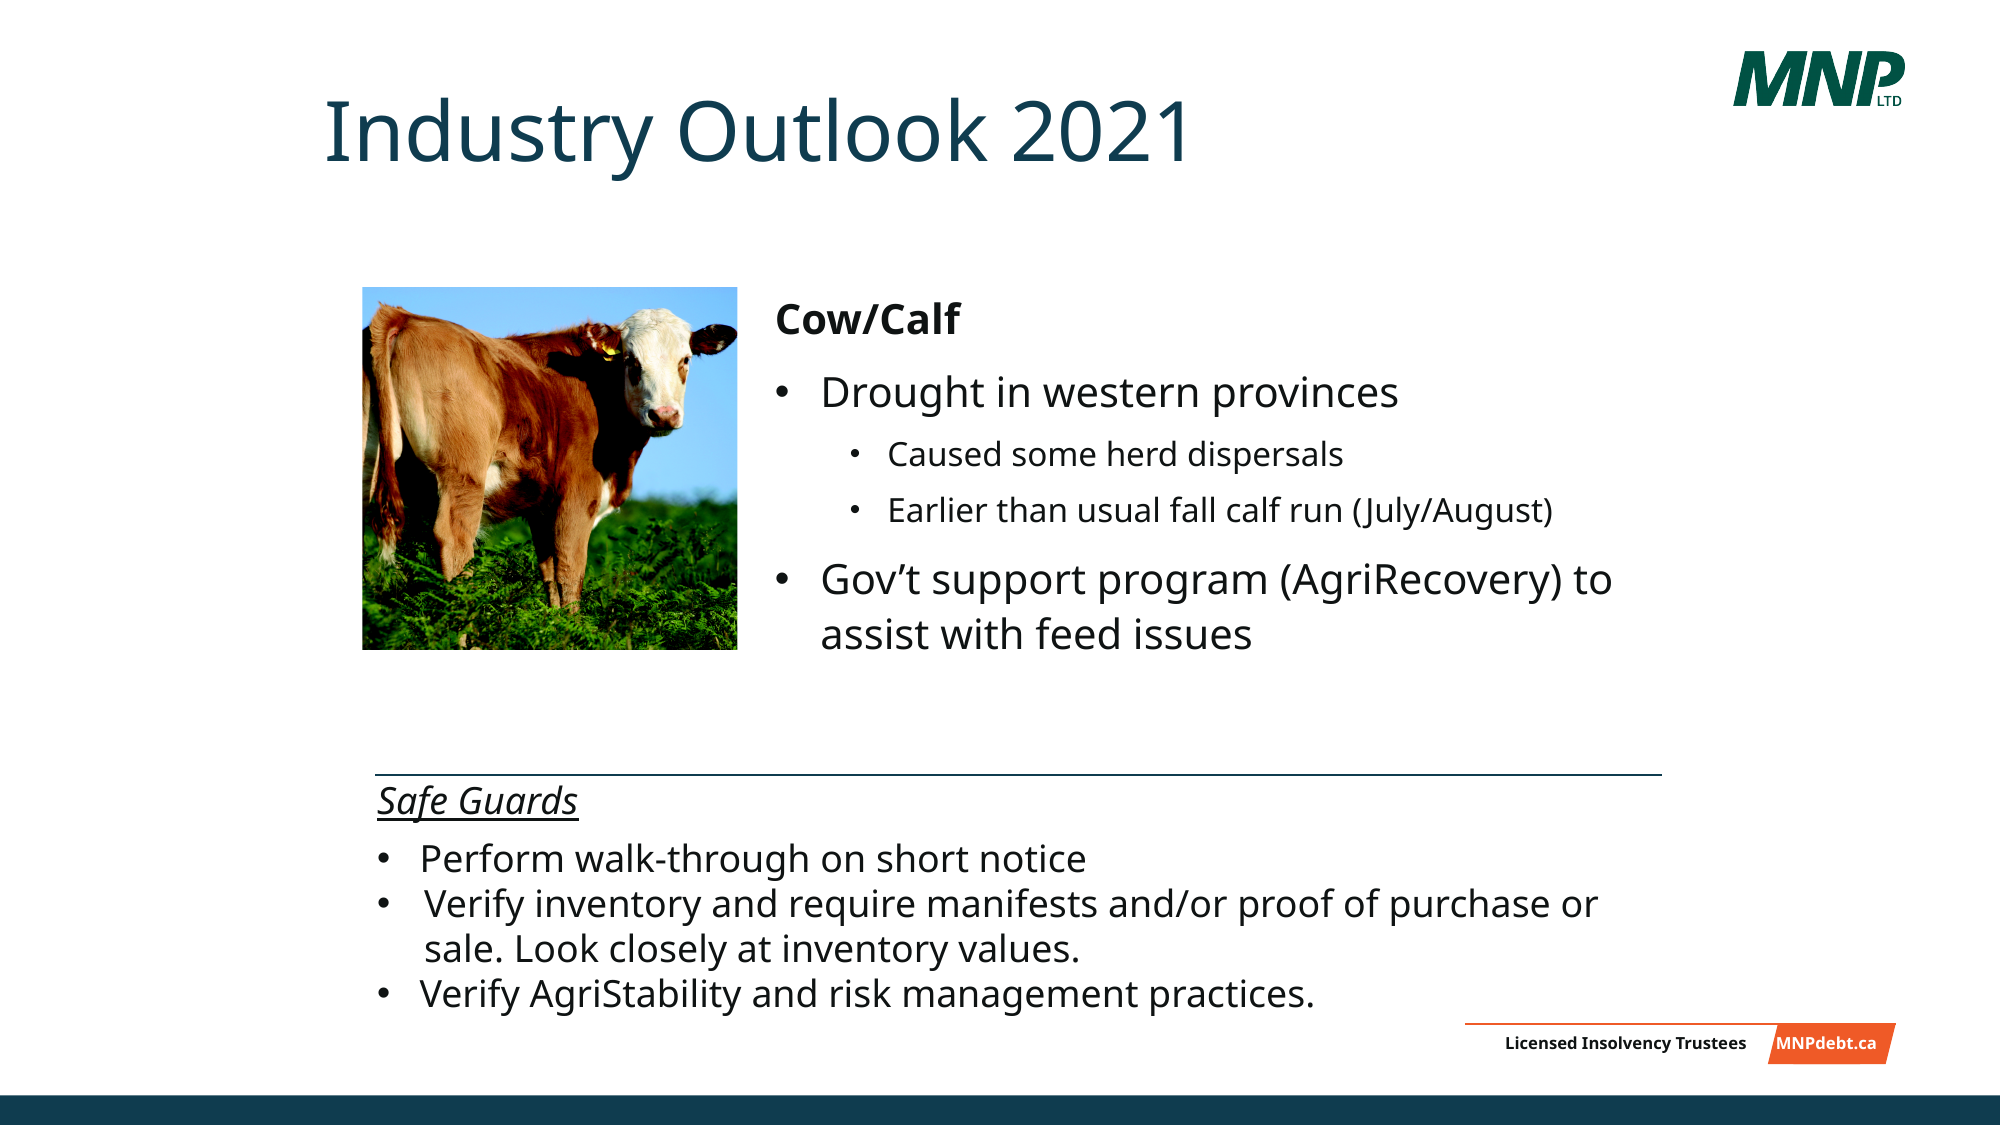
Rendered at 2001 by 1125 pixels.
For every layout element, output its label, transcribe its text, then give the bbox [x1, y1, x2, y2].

picture [362, 287, 738, 650]
picture [1733, 51, 1905, 106]
list Cow/Calf Drought in western provinces Caused some herd dispersals Earlier than usual fall calf run (July/August) Gov’t support program (AgriRecovery) to assist with feed issues [774, 287, 1663, 710]
title Industry Outlook 2021 [324, 90, 1400, 211]
text_box Safe Guards Perform walk-through on short notice Verify inventory and require manifests and/or proof of purchase or sale. Look closely at inventory values. Verify AgriStability and risk management practices. [362, 769, 1700, 1023]
